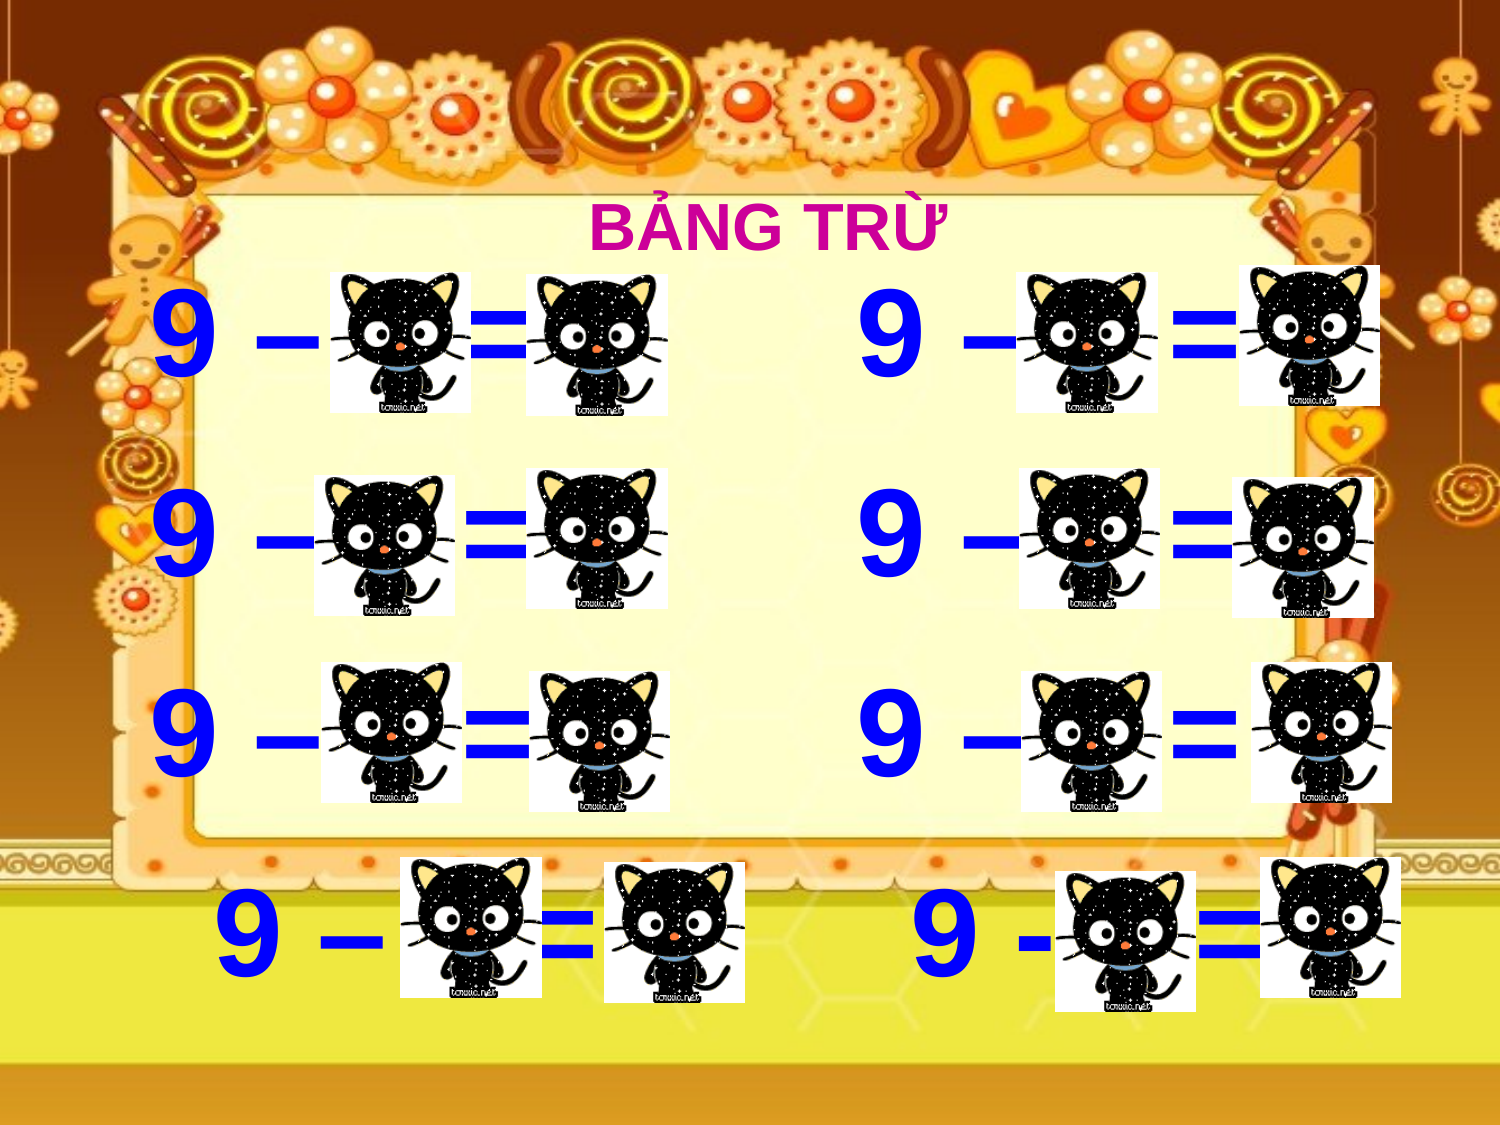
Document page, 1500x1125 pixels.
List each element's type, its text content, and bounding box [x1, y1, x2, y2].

table_header 9 – 8 = 1 [841, 256, 1453, 456]
table_header 9 – 1 = 8 [134, 256, 841, 456]
table_cell 9 – 6 = 3 [841, 656, 1453, 856]
text_box BẢNG TRỪ [499, 176, 1038, 271]
table_cell 9 – 7 = 2 [841, 456, 1453, 656]
table_cell 9 – 3 = 6 [134, 656, 841, 856]
table_cell 9 – 2 = 7 [134, 456, 841, 656]
table_cell 9 – 4 = 5 9 - 5 = 4 [134, 856, 1453, 1055]
picture [0, 0, 1500, 1125]
